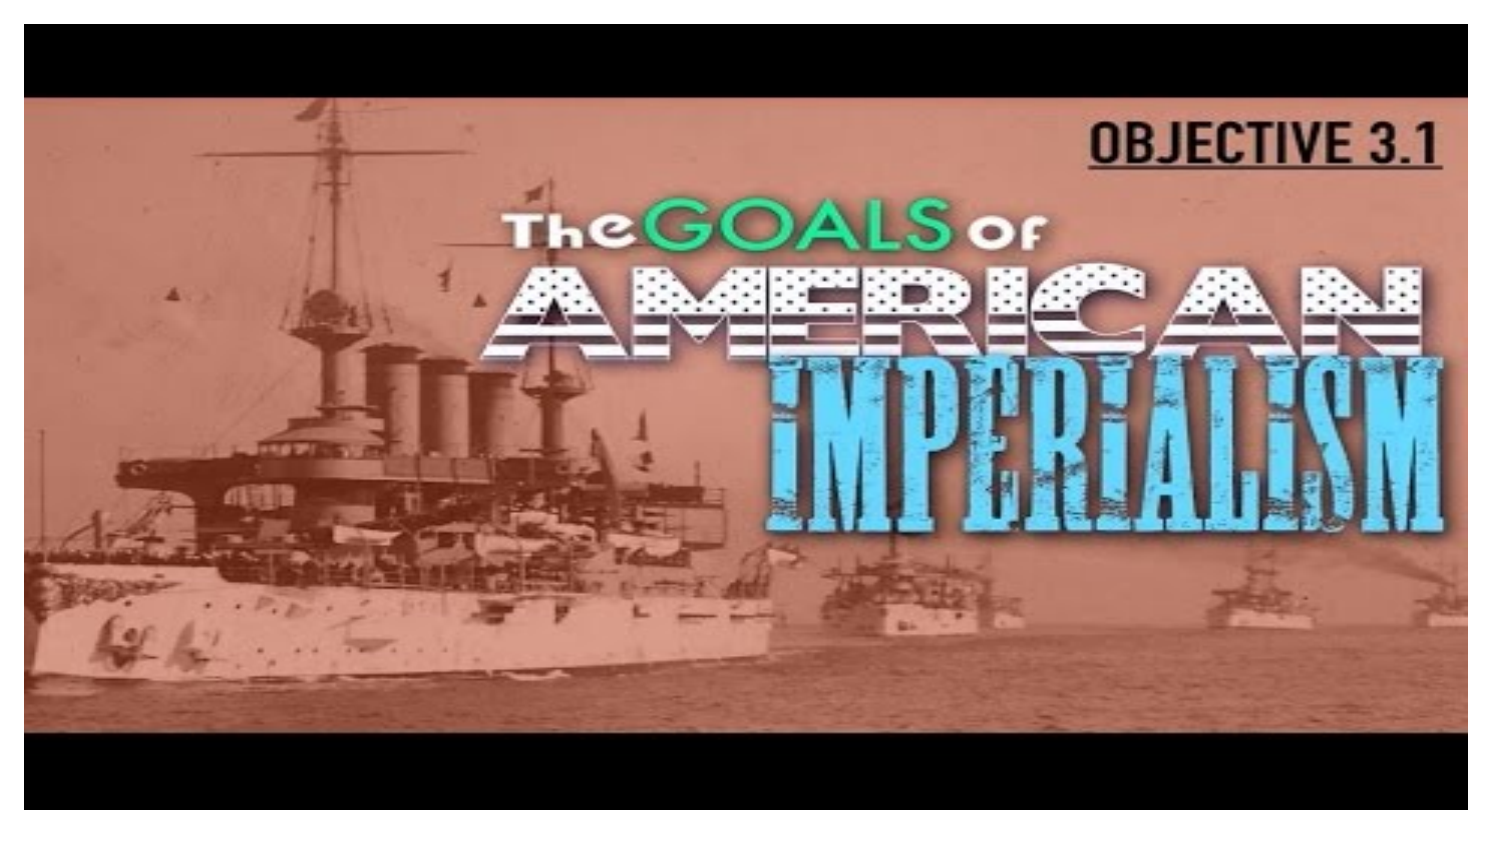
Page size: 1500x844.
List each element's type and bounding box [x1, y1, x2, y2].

picture [24, 24, 1469, 810]
